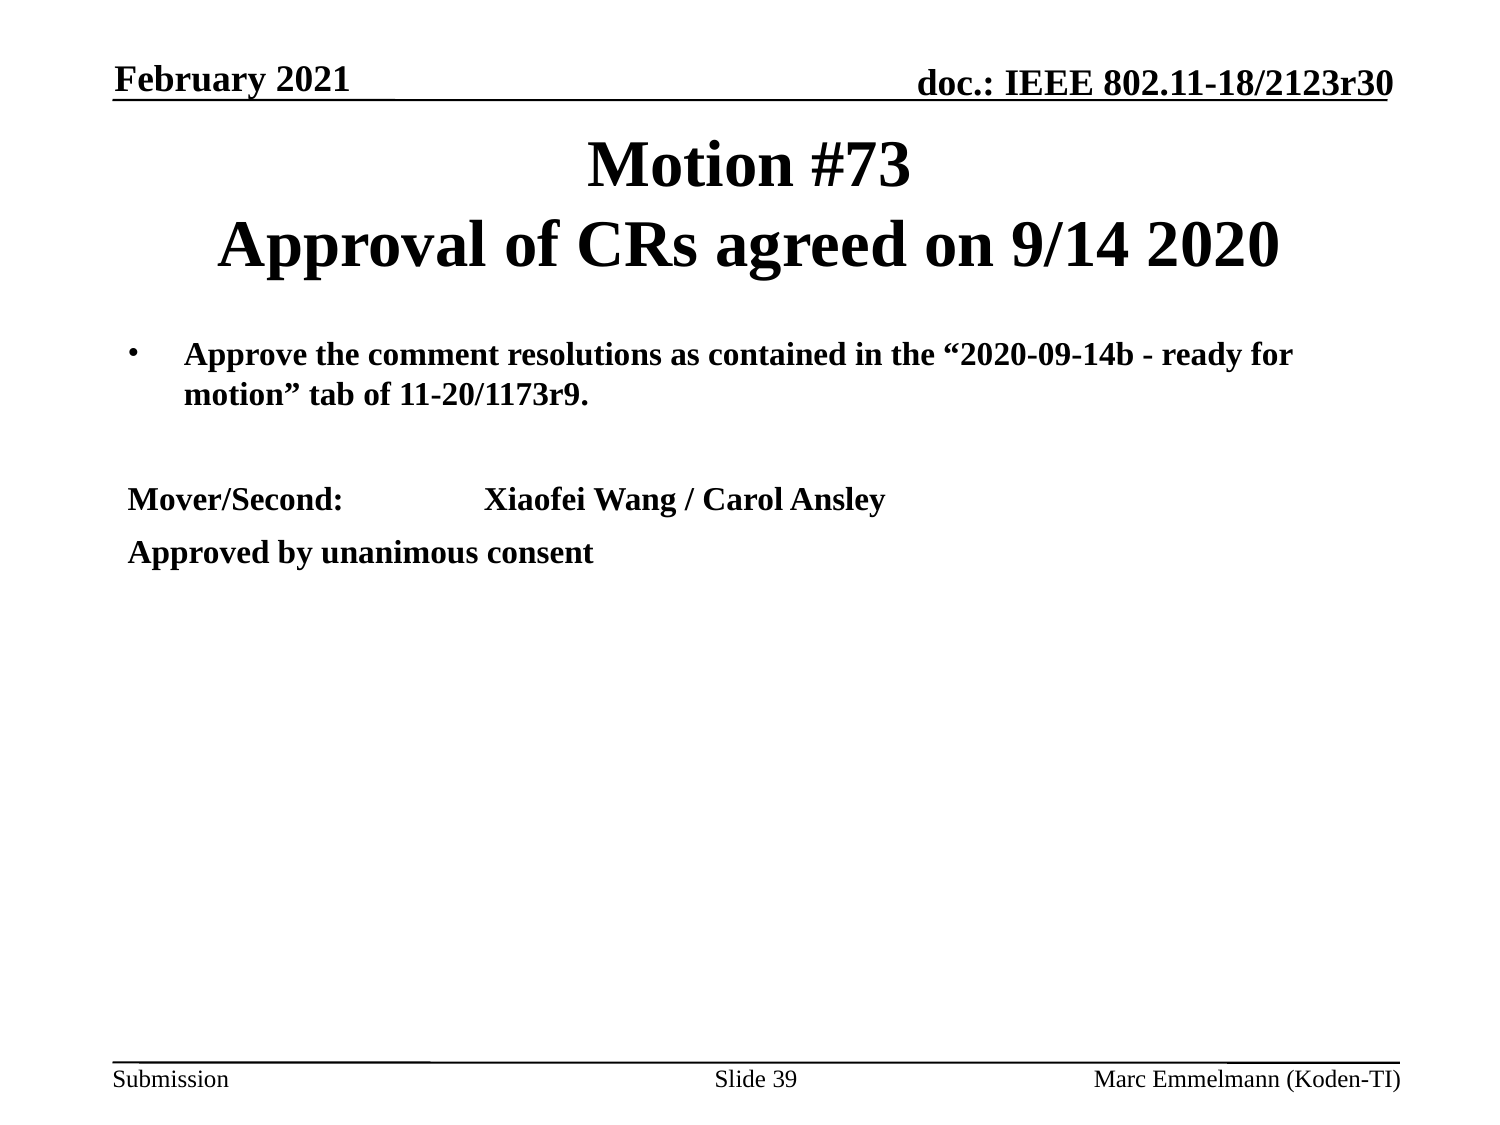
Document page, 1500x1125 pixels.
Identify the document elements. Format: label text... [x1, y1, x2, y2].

footer Marc Emmelmann (Koden-TI) [878, 1061, 1402, 1093]
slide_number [114, 54, 423, 100]
list Approve the comment resolutions as contained in the “2020-09-14b - ready for motion” tab of 11-20/1173r9. Mover/Second: Xiaofei Wang / Carol Ansley Approved by unanimous consent [112, 324, 1388, 1000]
title Motion #73 Approval of CRs agreed on 9/14 2020 [112, 112, 1388, 288]
slide_number Slide 39 [712, 1061, 800, 1123]
